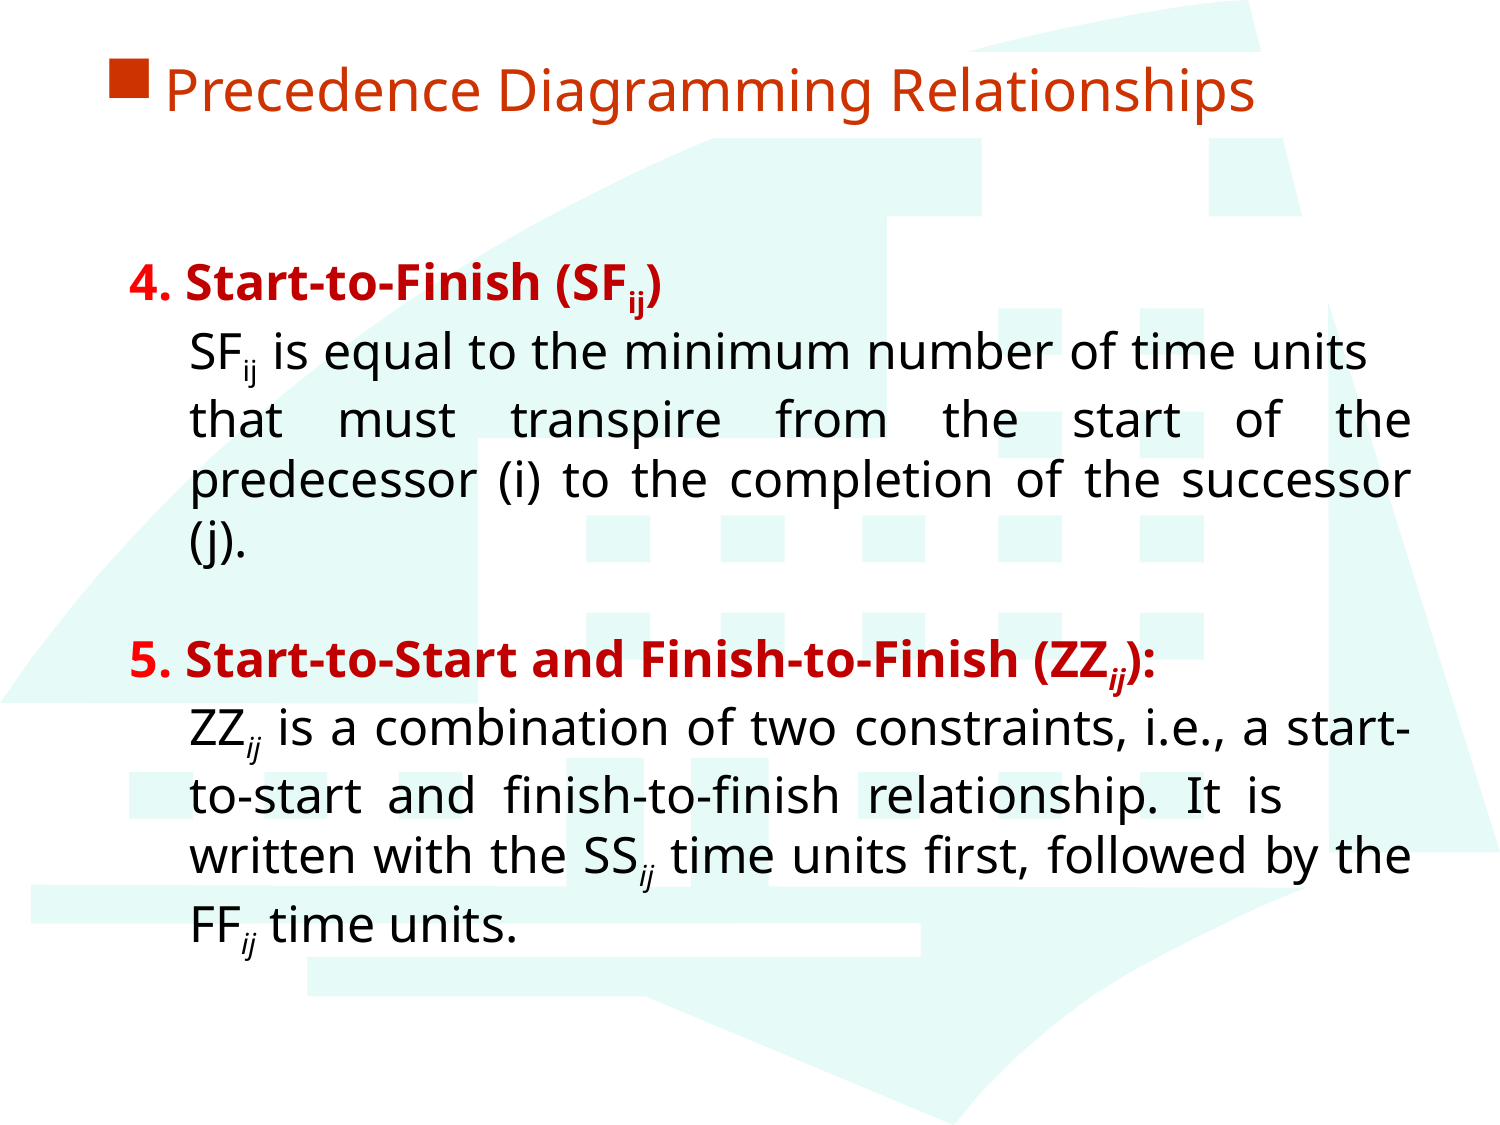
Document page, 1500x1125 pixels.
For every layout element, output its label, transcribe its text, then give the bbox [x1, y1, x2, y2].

text_box Precedence Diagramming Relationships [102, 52, 1313, 138]
text_box Start-to-Finish (SFij) SFij is equal to the minimum number of time units that must transpire from the start of the predecessor (i) to the completion of the successor (j). Start-to-Start and Finish-to-Finish (ZZij): ZZij is a combination of two constraints, i.e., a start-to-start and finish-to-finish relationship. It is written with the SSij time units first, followed by the FFij time units. [114, 243, 1428, 968]
